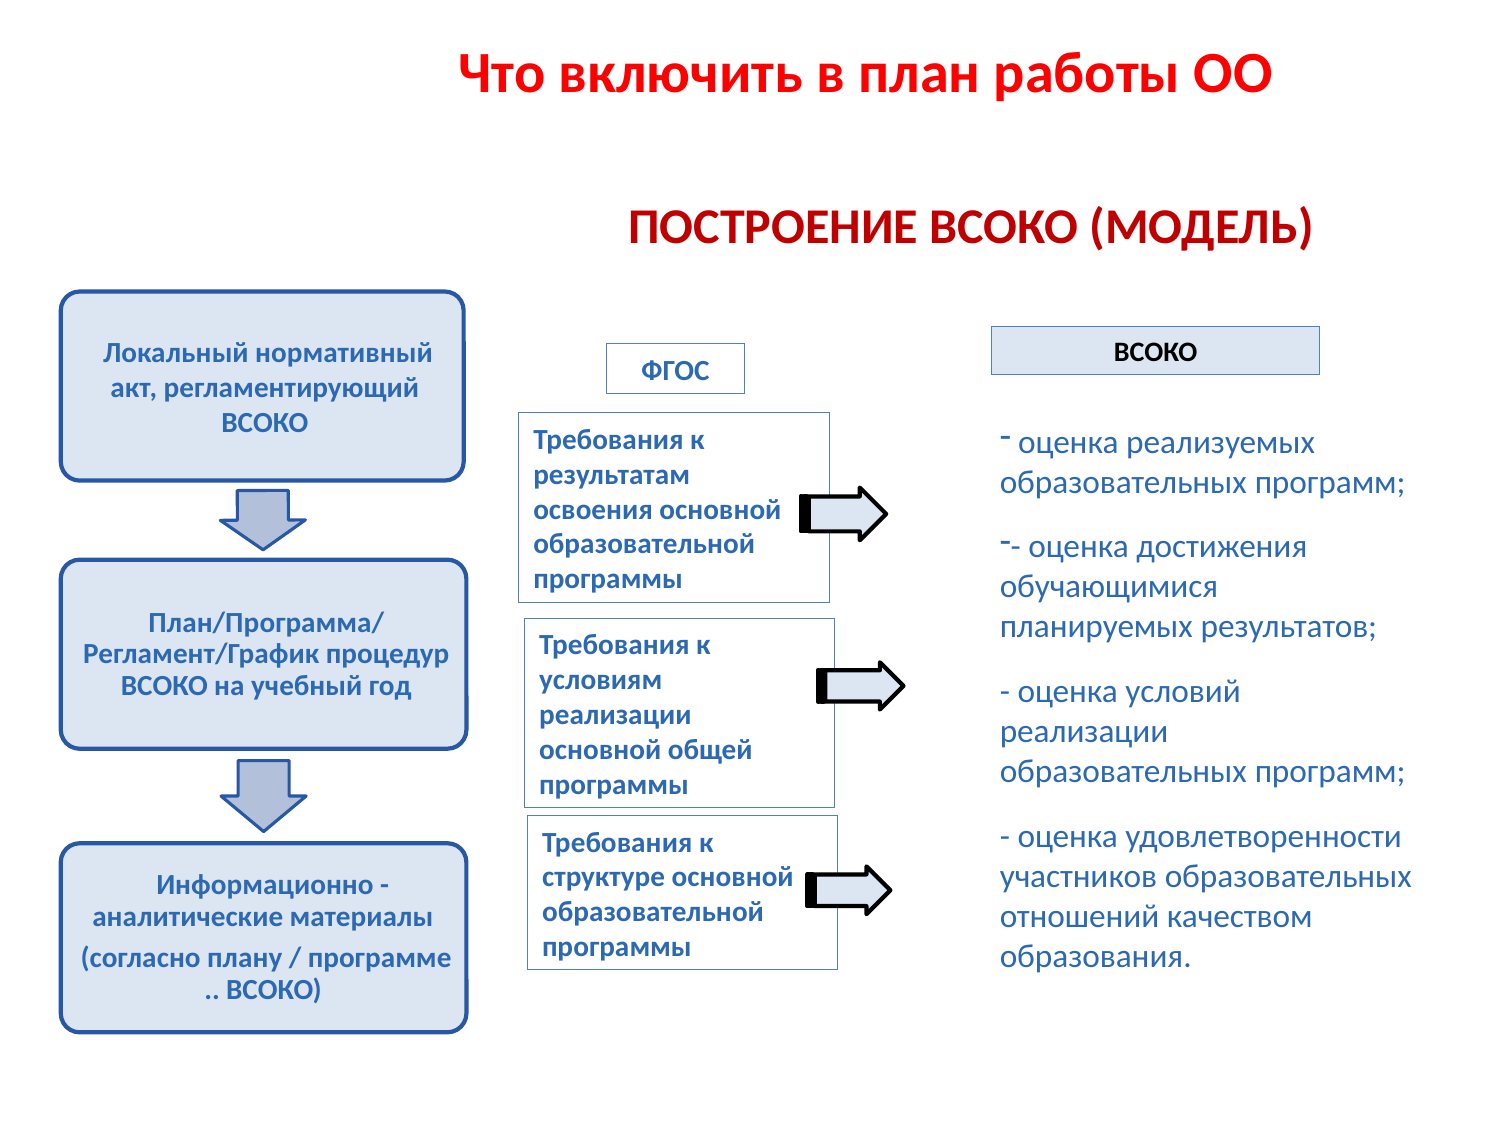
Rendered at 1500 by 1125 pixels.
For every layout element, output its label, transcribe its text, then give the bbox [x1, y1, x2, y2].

title ПОСТРОЕНИЕ ВСОКО (МОДЕЛЬ) [527, 187, 1405, 286]
text_box Что включить в план работы ОО [315, 26, 1416, 111]
text_box ВСОКО [991, 326, 1320, 375]
text_box Требования к результатам освоения основной образовательной программы [518, 412, 830, 603]
text_box Требования к условиям реализации основной общей программы [524, 618, 835, 808]
text_box [816, 660, 906, 712]
text_box [805, 864, 893, 917]
text_box оценка реализуемых образовательных программ; - оценка достижения обучающимися планируемых результатов; - оценка условий реализации образовательных программ; - оценка удовлетворенности участников образовательных отношений качеством образования. [984, 412, 1430, 982]
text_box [60, 275, 467, 1033]
text_box Требования к структуре основной образовательной программы [527, 815, 838, 970]
text_box [799, 485, 889, 543]
text_box ФГОС [606, 343, 745, 394]
